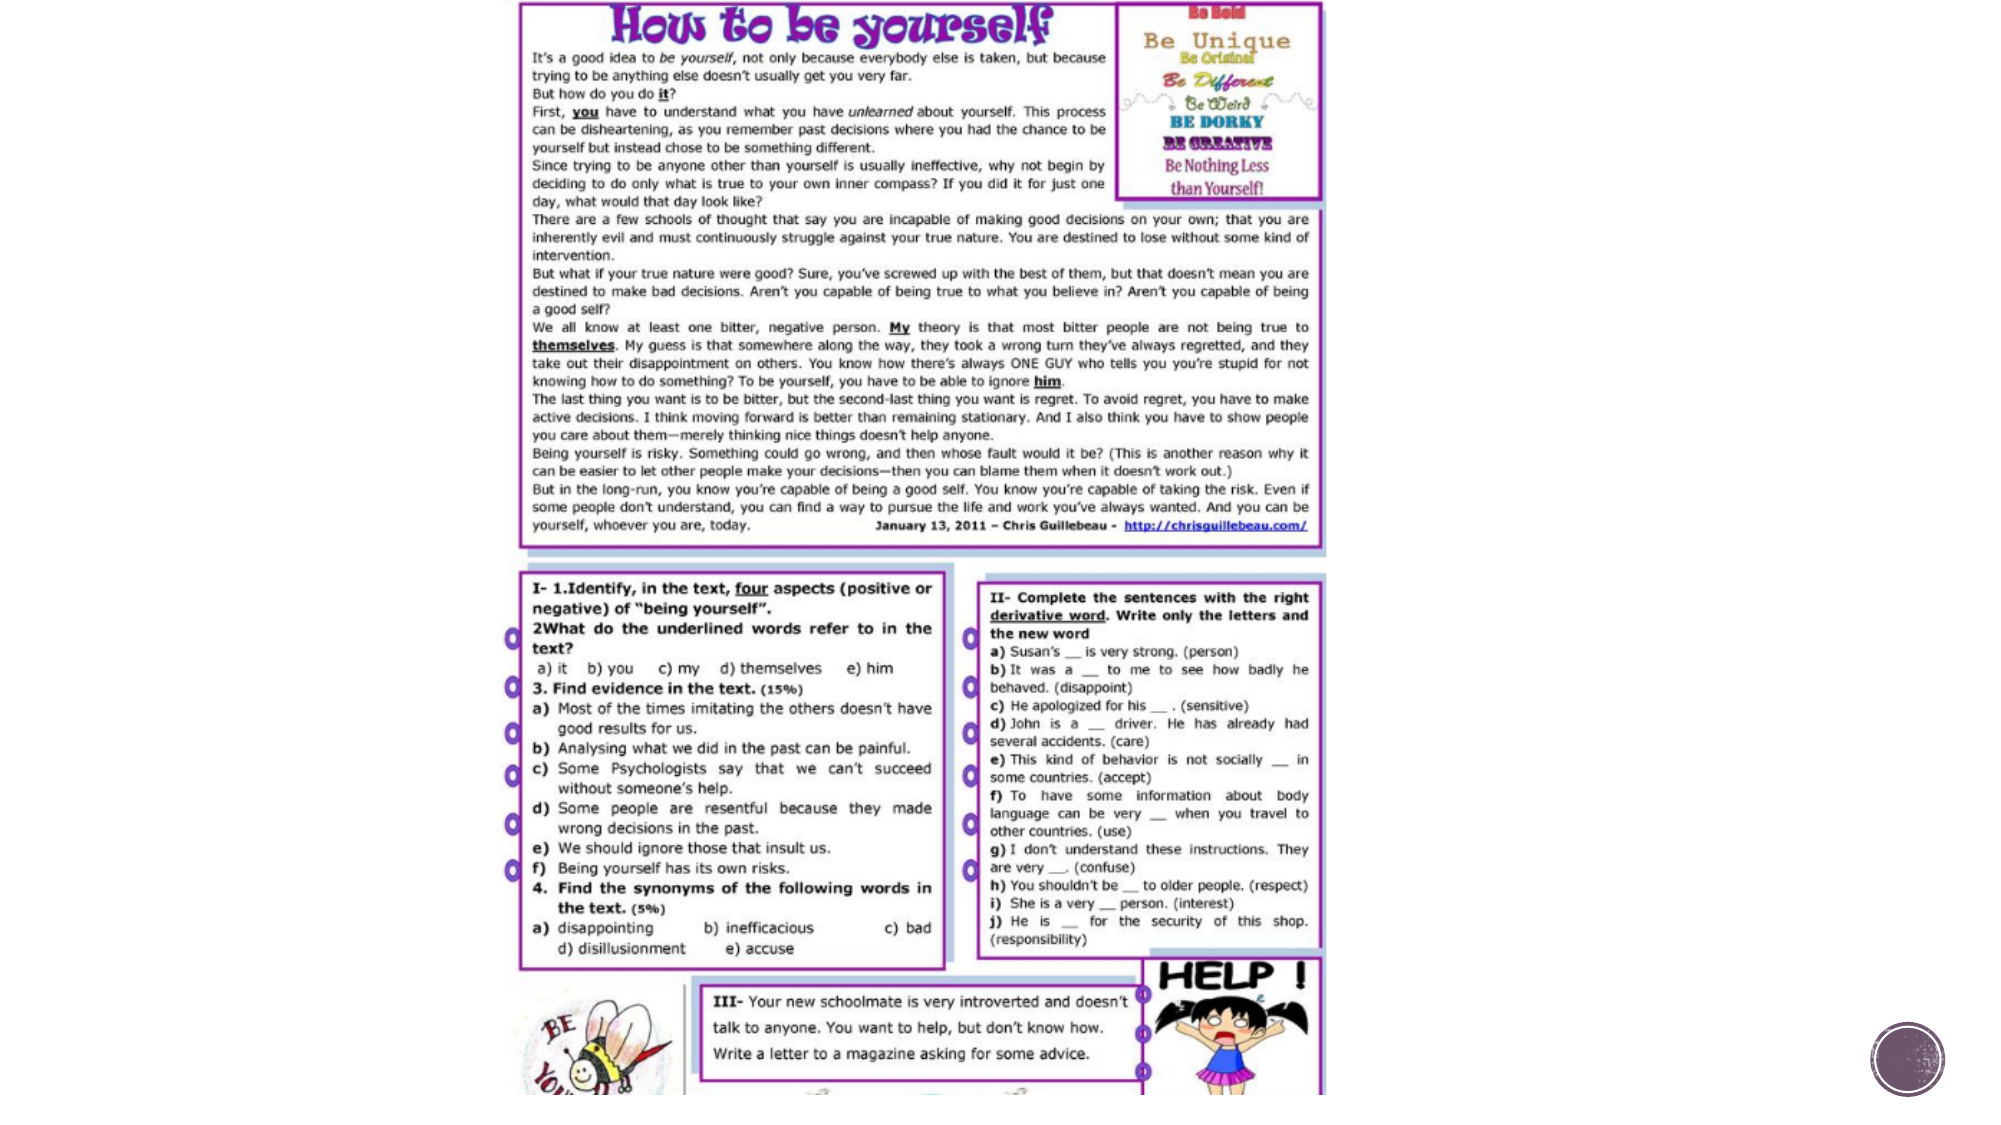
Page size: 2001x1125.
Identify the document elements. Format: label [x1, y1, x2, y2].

picture [497, 0, 1327, 1095]
